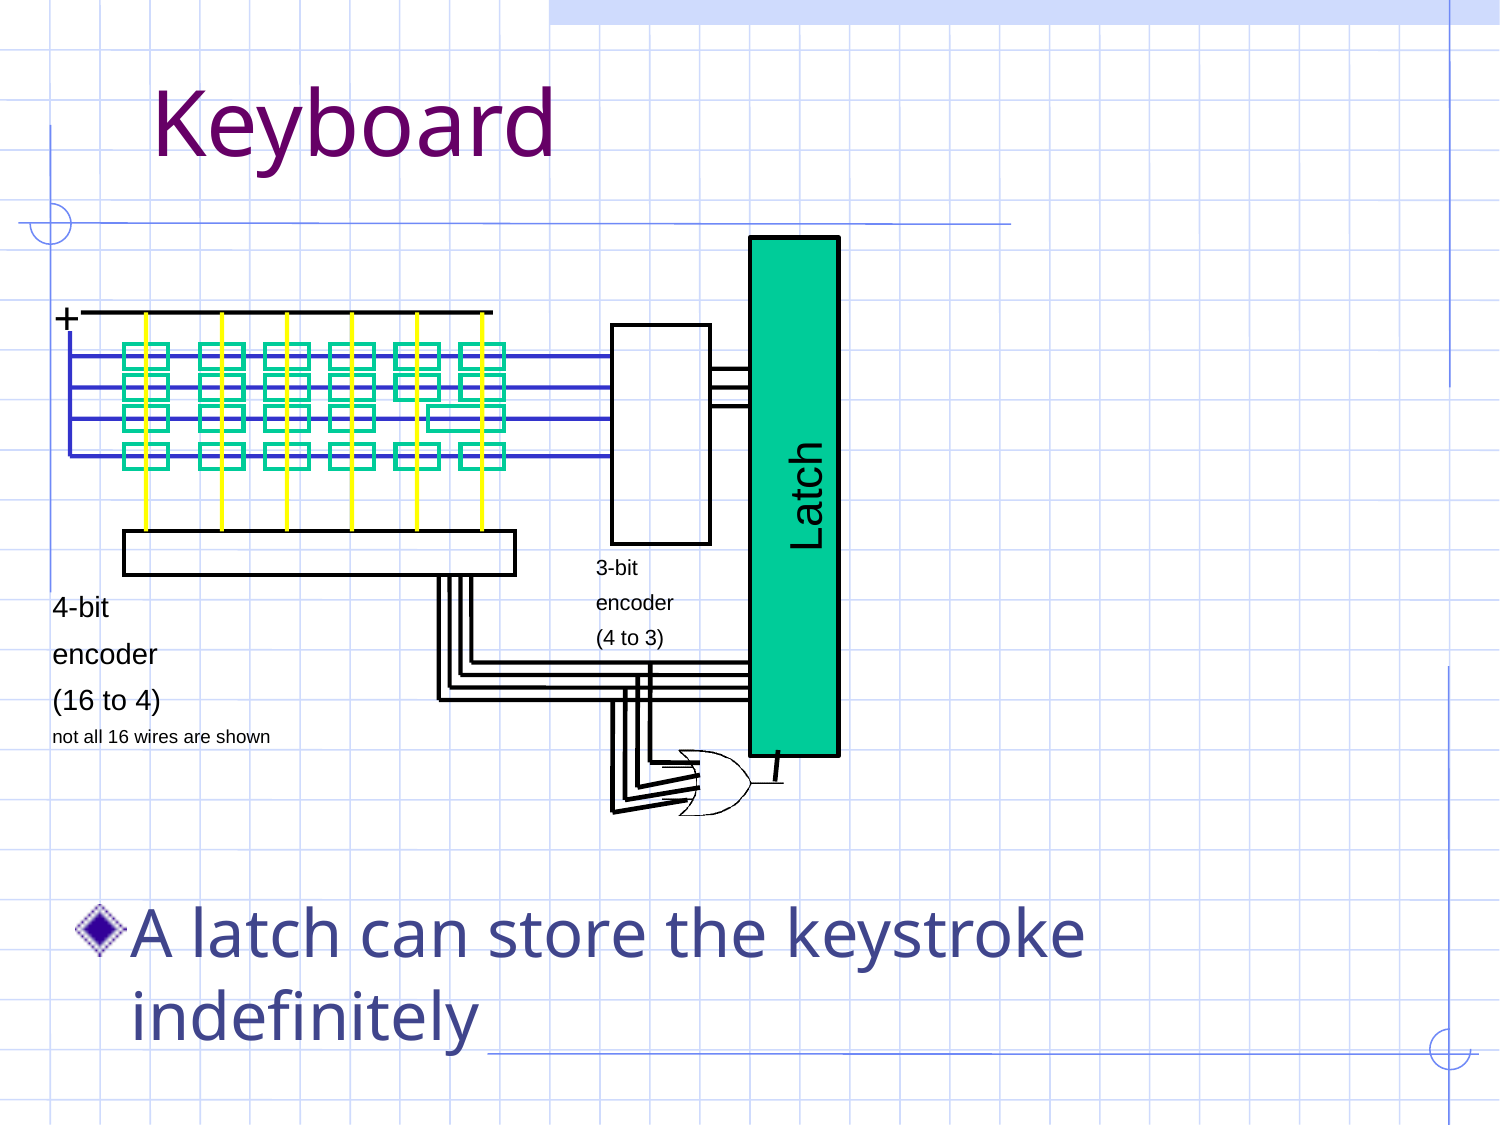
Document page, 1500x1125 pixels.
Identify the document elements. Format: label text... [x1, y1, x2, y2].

title Keyboard [150, 0, 1425, 235]
picture [662, 749, 784, 816]
text_box Latch [750, 237, 839, 756]
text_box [637, 774, 701, 787]
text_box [624, 787, 701, 801]
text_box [612, 799, 688, 813]
picture [75, 904, 127, 957]
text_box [37, 312, 776, 761]
text_box + [38, 262, 96, 310]
list A latch can store the keystroke indefinitely [75, 887, 1375, 1088]
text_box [760, 763, 793, 768]
